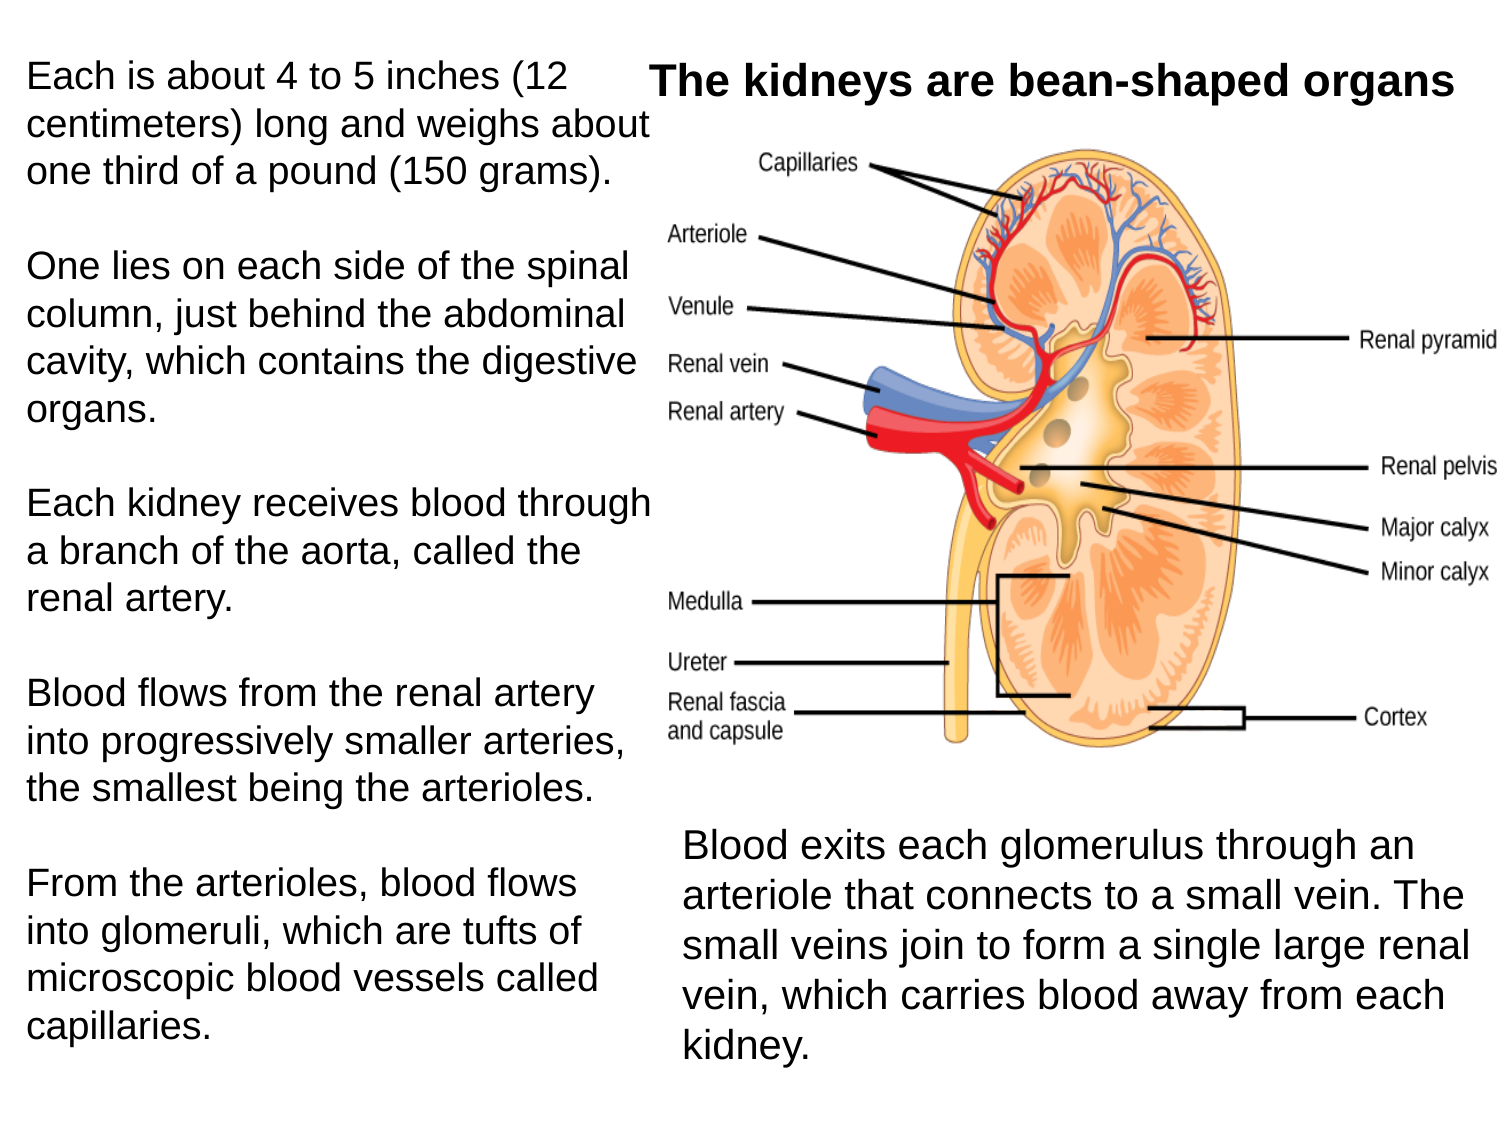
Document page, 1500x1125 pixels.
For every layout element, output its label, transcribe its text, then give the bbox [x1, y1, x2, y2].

picture [666, 142, 1498, 752]
text_box Each is about 4 to 5 inches (12 centimeters) long and weighs about one third of a pound (150 grams). One lies on each side of the spinal column, just behind the abdominal cavity, which contains the digestive organs. Each kidney receives blood through a branch of the aorta, called the renal artery. Blood flows from the renal artery into progressively smaller arteries, the smallest being the arterioles. From the arterioles, blood flows into glomeruli, which are tufts of microscopic blood vessels called capillaries. [11, 42, 668, 1055]
text_box The kidneys are bean-shaped organs [634, 42, 1500, 113]
text_box Blood exits each glomerulus through an arteriole that connects to a small vein. The small veins join to form a single large renal vein, which carries blood away from each kidney. [667, 810, 1500, 1076]
